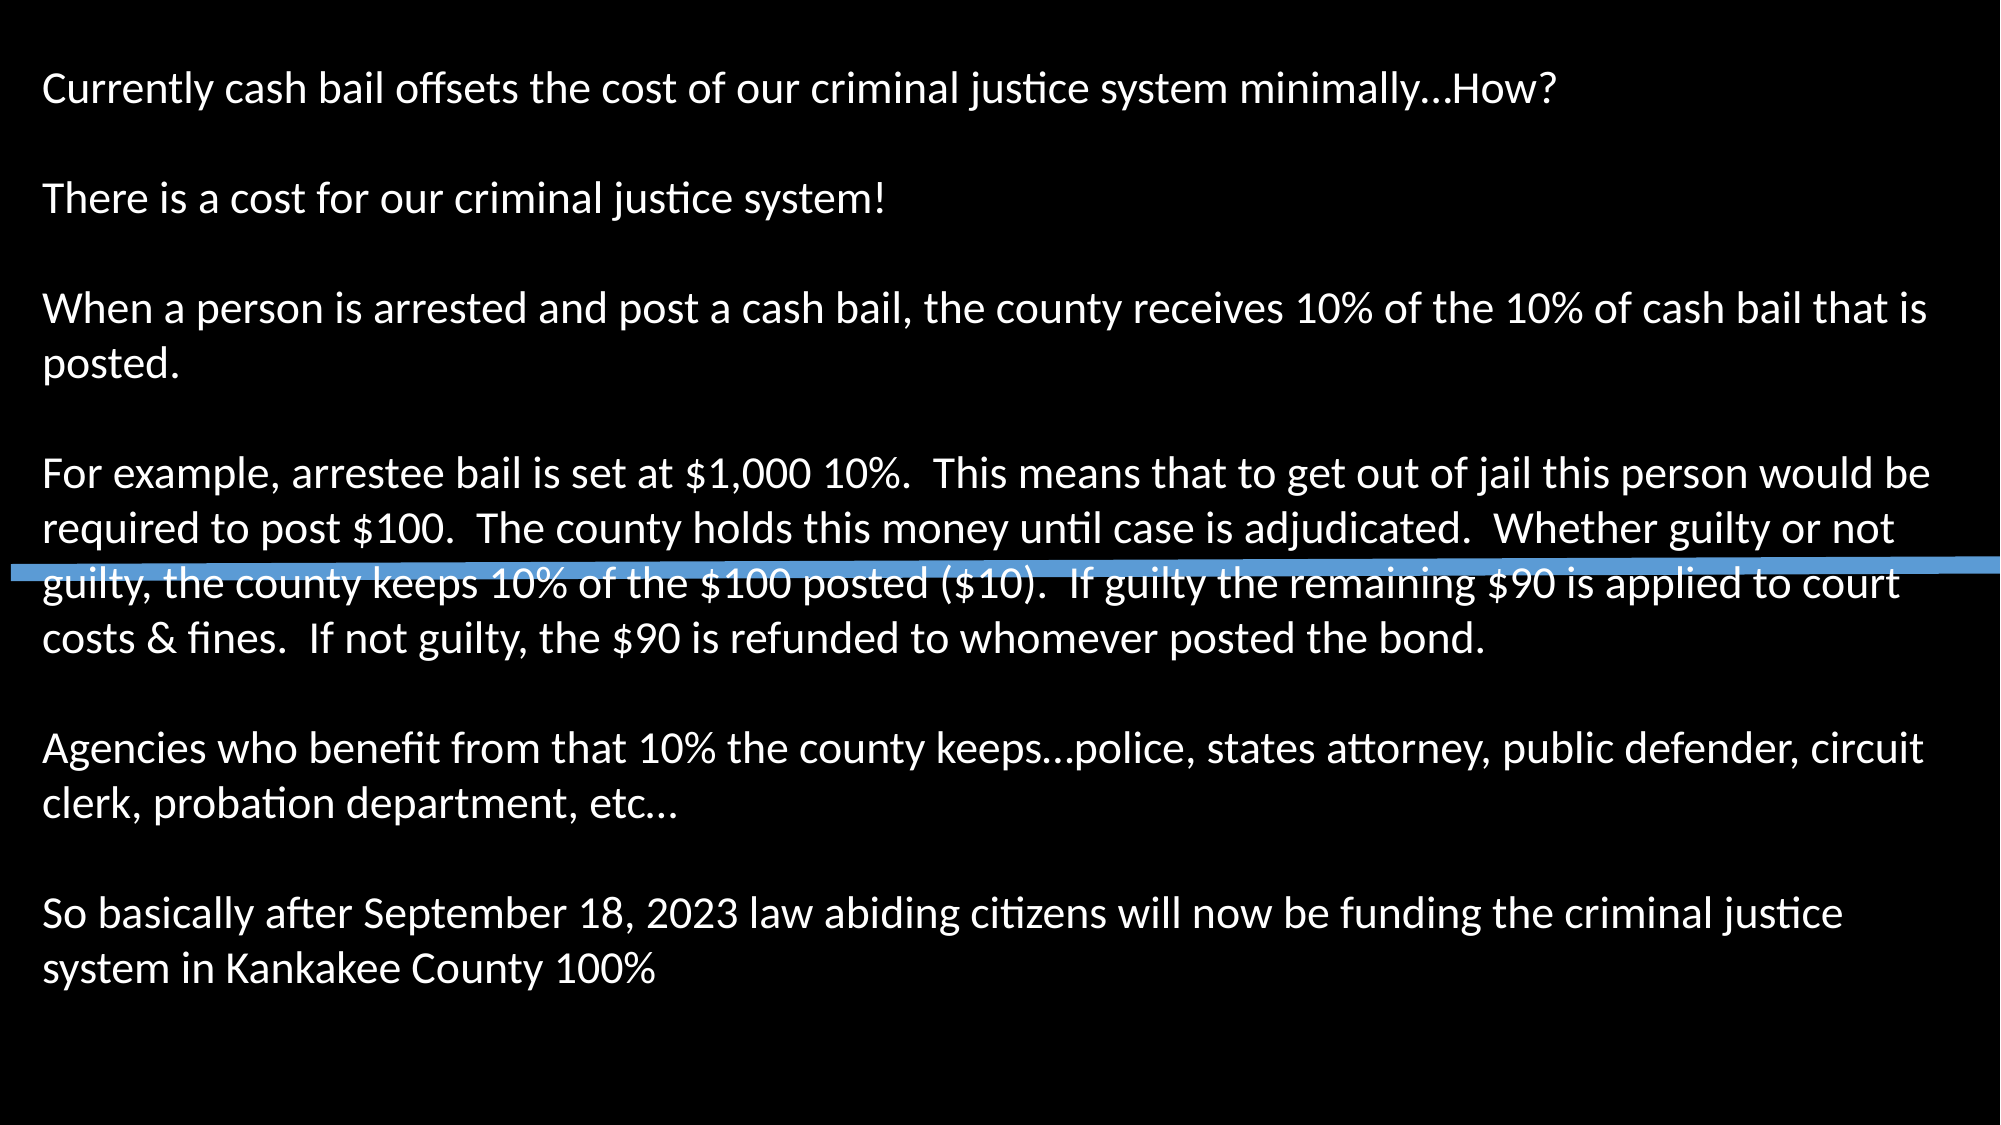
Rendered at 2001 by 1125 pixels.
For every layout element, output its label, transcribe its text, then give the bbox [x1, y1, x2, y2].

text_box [10, 564, 2000, 573]
text_box Currently cash bail offsets the cost of our criminal justice system minimally…How? There is a cost for our criminal justice system! When a person is arrested and post a cash bail, the county receives 10% of the 10% of cash bail that is posted. For example, arrestee bail is set at $1,000 10%. This means that to get out of jail this person would be required to post $100. The county holds this money until case is adjudicated. Whether guilty or not guilty, the county keeps 10% of the $100 posted ($10). If guilty the remaining $90 is applied to court costs & fines. If not guilty, the $90 is refunded to whomever posted the bond. Agencies who benefit from that 10% the county keeps…police, states attorney, public defender, circuit clerk, probation department, etc… So basically after September 18, 2023 law abiding citizens will now be funding the criminal justice system in Kankakee County 100% [27, 573, 1968, 1000]
text_box Currently cash bail offsets the cost of our criminal justice system minimally…How? There is a cost for our criminal justice system! When a person is arrested and post a cash bail, the county receives 10% of the 10% of cash bail that is posted. For example, arrestee bail is set at $1,000 10%. This means that to get out of jail this person would be required to post $100. The county holds this money until case is adjudicated. Whether guilty or not guilty, the county keeps 10% of the $100 posted ($10). If guilty the remaining $90 is applied to court costs & fines. If not guilty, the $90 is refunded to whomever posted the bond. Agencies who benefit from that 10% the county keeps…police, states attorney, public defender, circuit clerk, probation department, etc… So basically after September 18, 2023 law abiding citizens will now be funding the criminal justice system in Kankakee County 100% [27, 50, 1968, 564]
